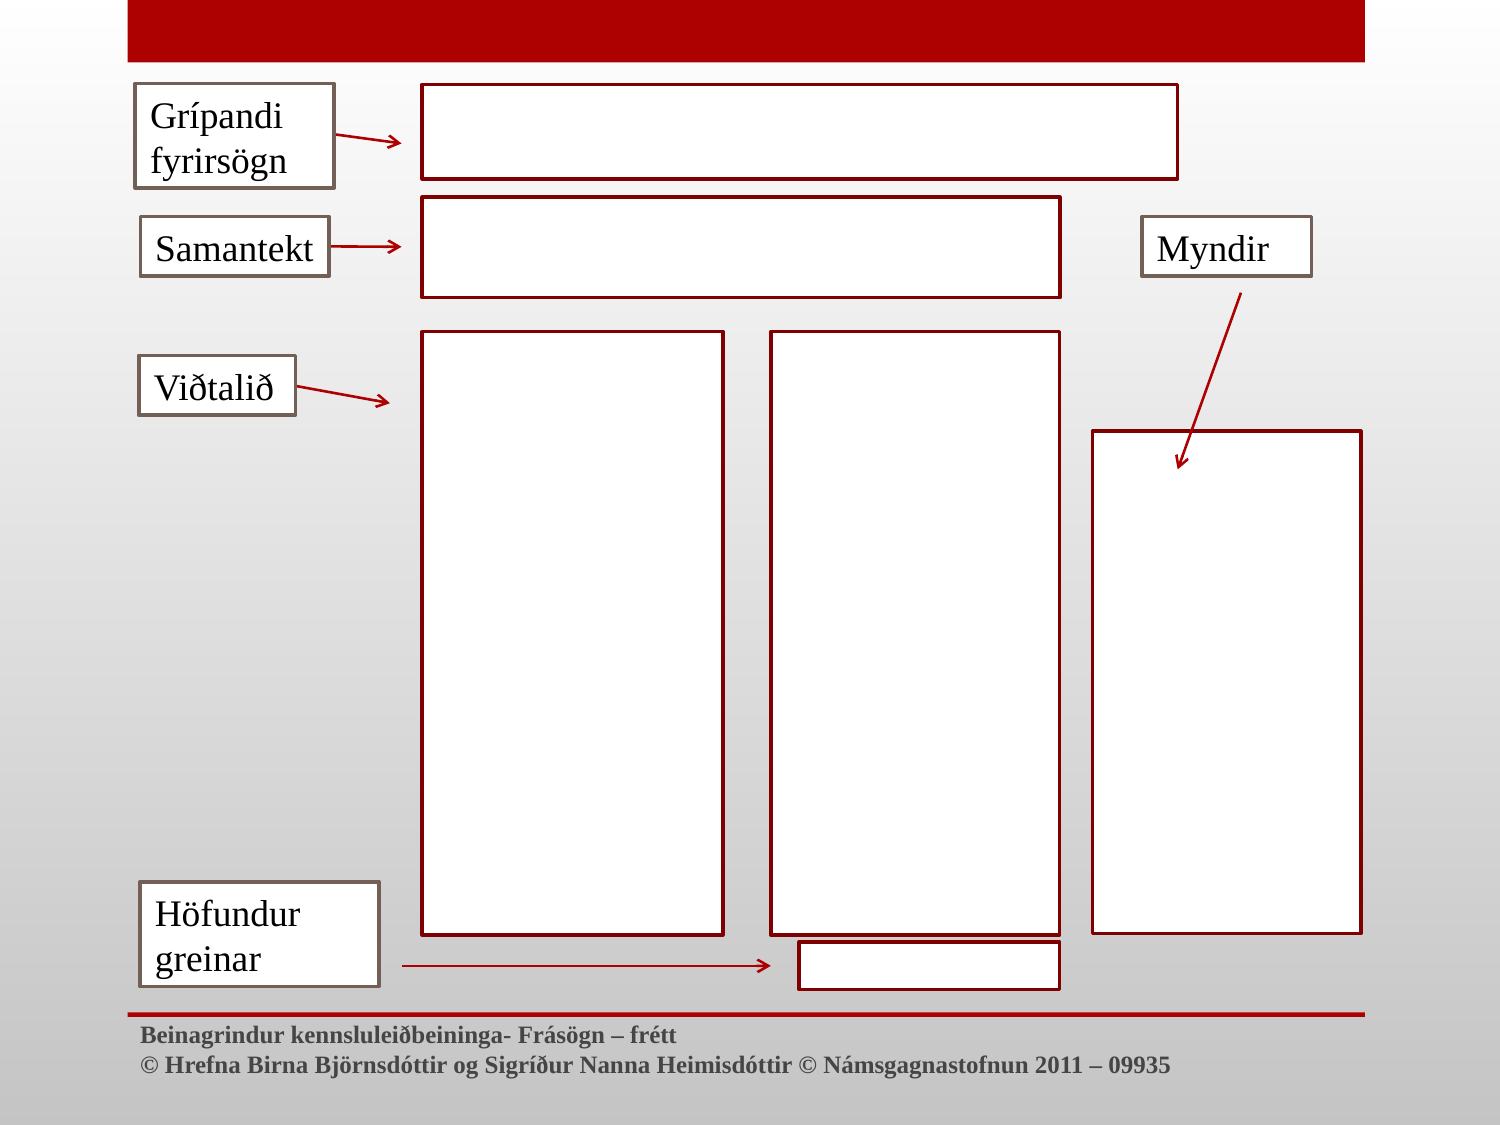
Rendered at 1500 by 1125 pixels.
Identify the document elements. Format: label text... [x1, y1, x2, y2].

footer Beinagrindur kennsluleiðbeininga- Frásögn – frétt © Hrefna Birna Björnsdóttir og Sigríður Nanna Heimisdóttir © Námsgagnastofnun 2011 – 09935 [125, 1018, 1369, 1079]
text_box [134, 82, 1362, 991]
